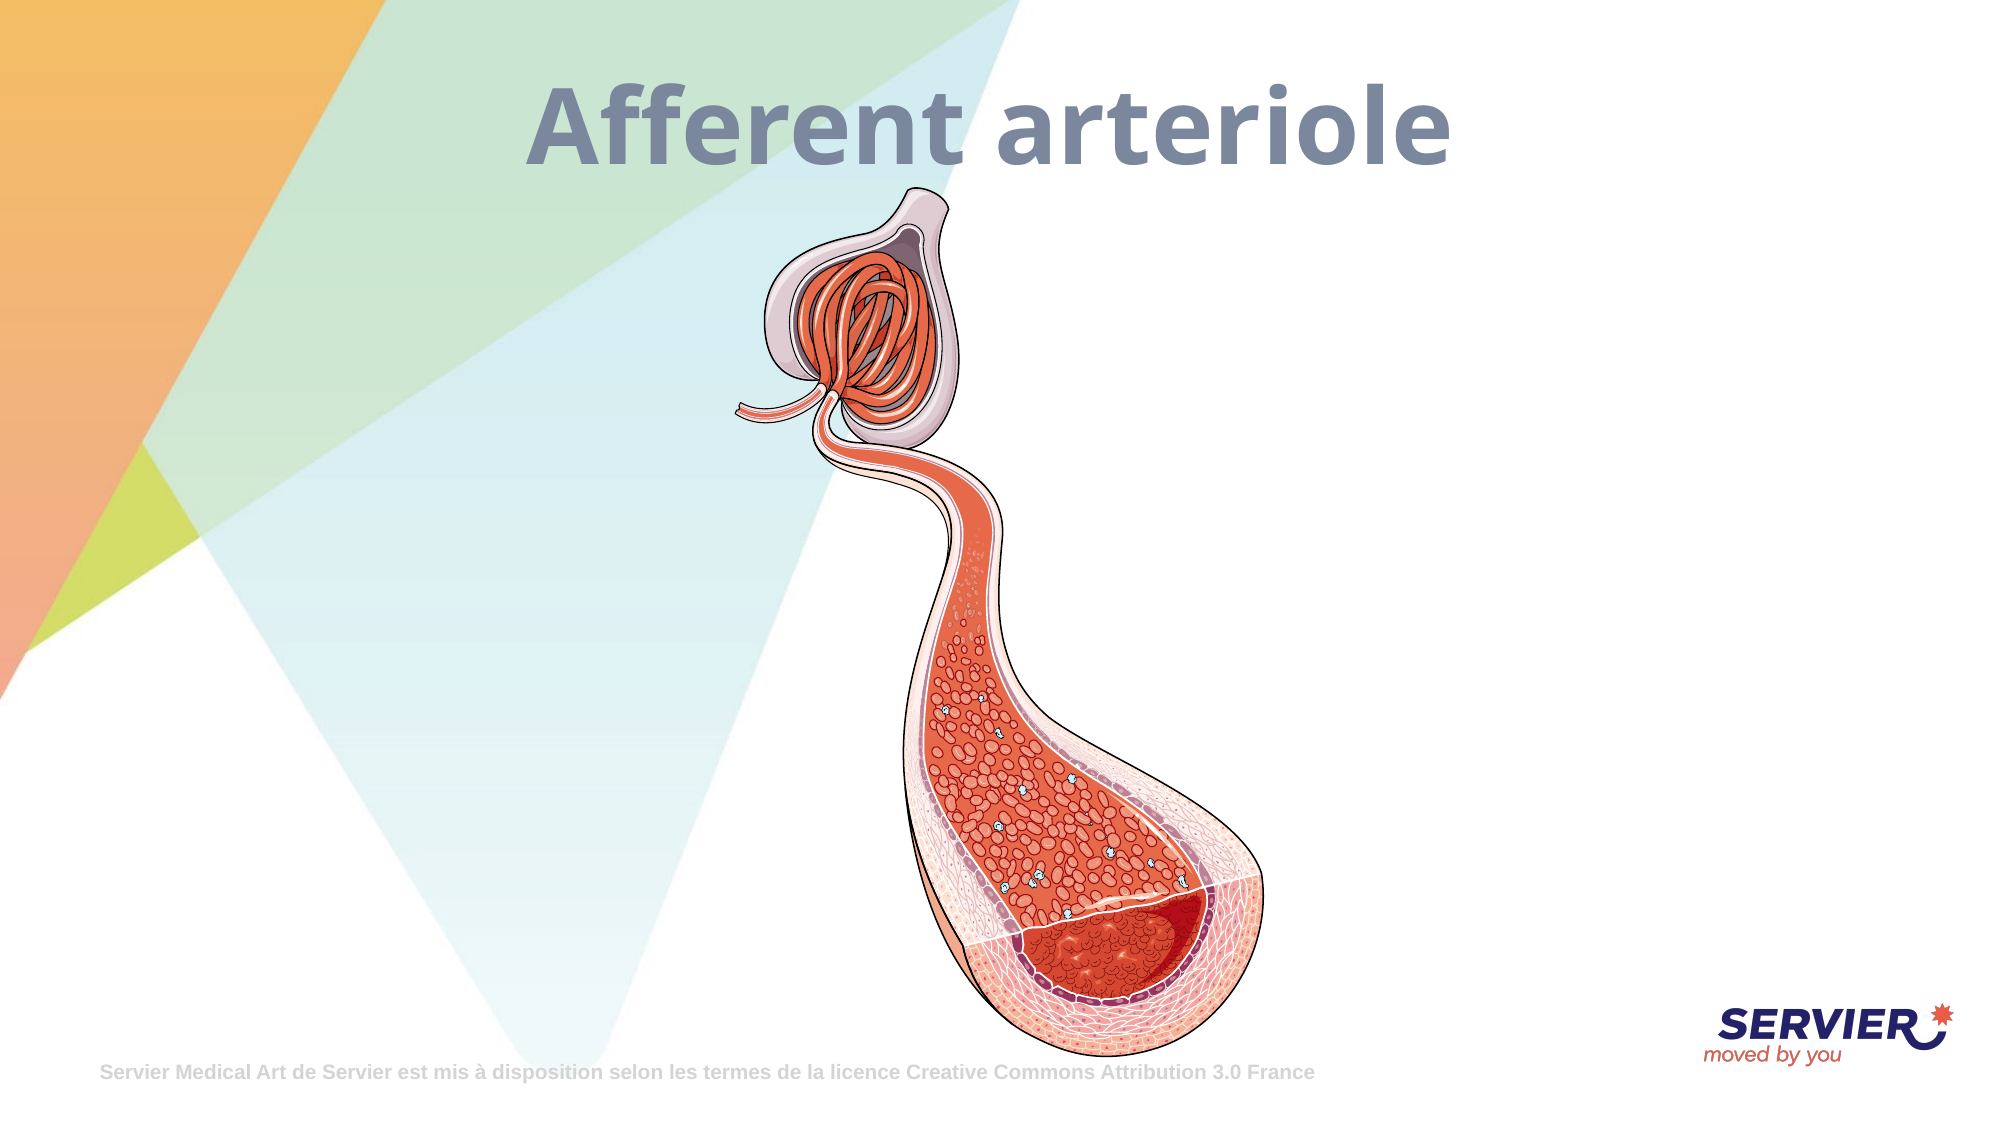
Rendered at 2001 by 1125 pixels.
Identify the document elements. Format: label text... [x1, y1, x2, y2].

title Afferent arteriole [54, 12, 1926, 232]
picture [0, 0, 2001, 1125]
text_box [734, 182, 1274, 1069]
